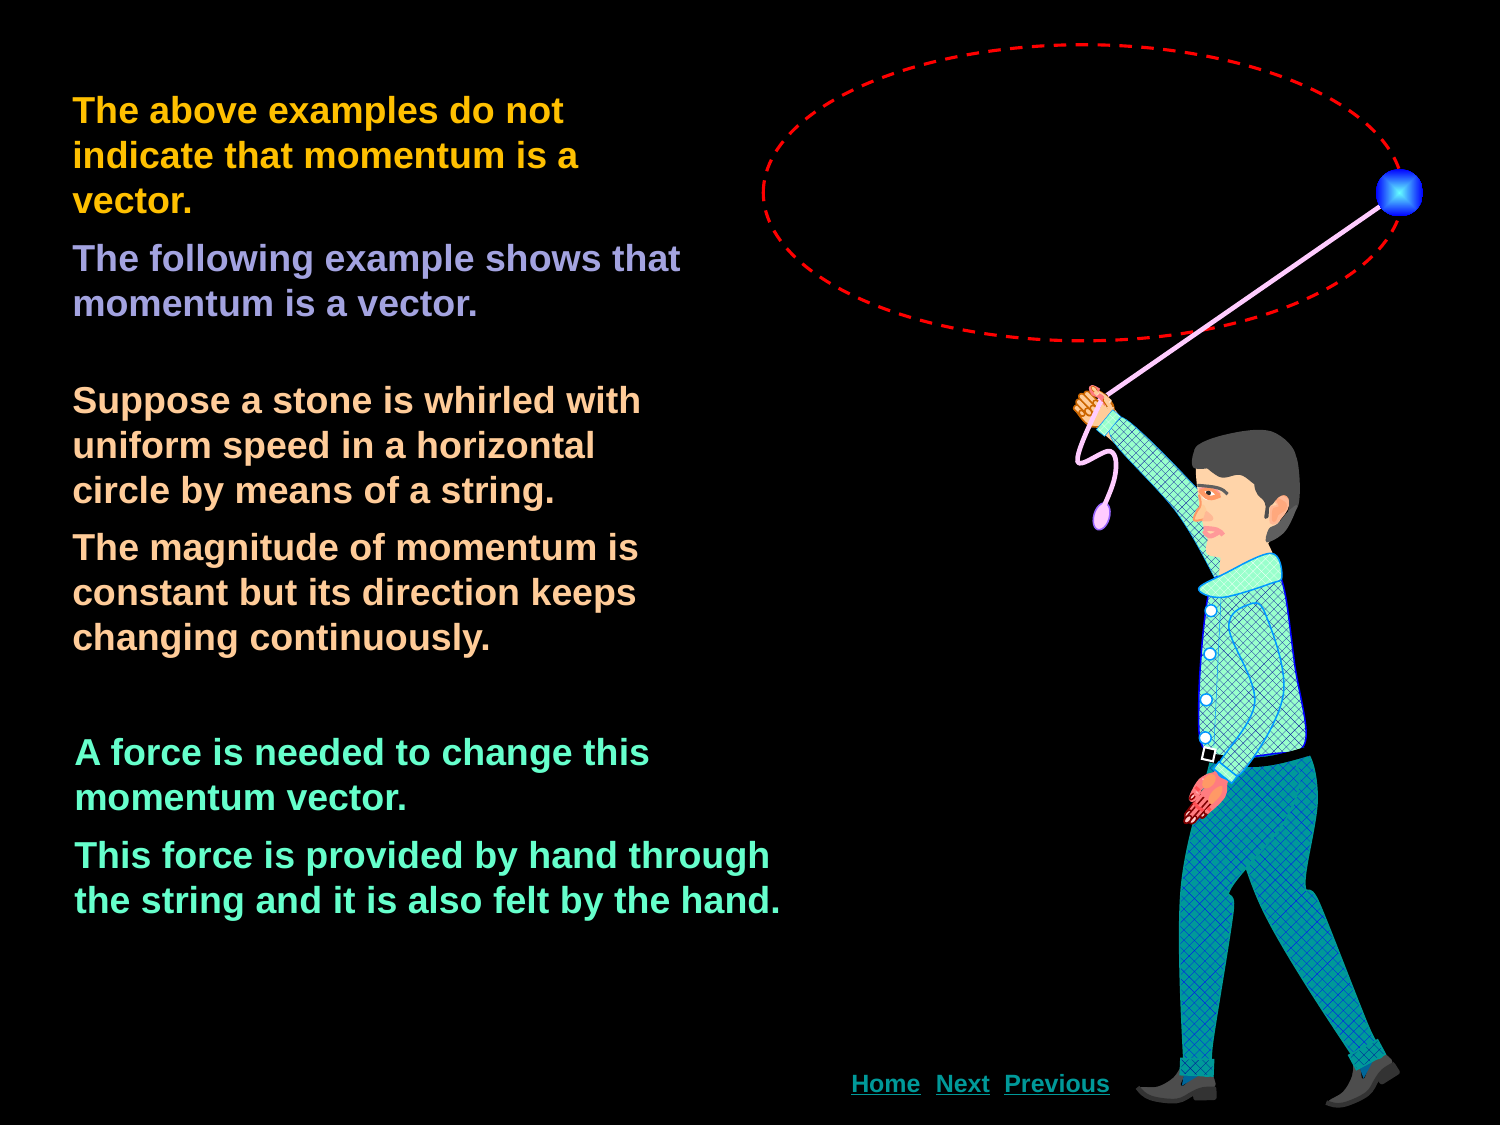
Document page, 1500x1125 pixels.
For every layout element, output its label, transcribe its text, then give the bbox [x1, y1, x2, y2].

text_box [1086, 383, 1372, 1107]
text_box A force is needed to change this momentum vector. This force is provided by hand through the string and it is also felt by the hand. [59, 720, 810, 928]
text_box Previous [986, 1060, 1081, 1106]
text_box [1086, 168, 1424, 410]
text_box Home [832, 1060, 940, 1106]
text_box Suppose a stone is whirled with uniform speed in a horizontal circle by means of a string. The magnitude of momentum is constant but its direction keeps changing continuously. [57, 368, 703, 666]
text_box Next [915, 1059, 1011, 1105]
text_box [1072, 405, 1128, 527]
text_box The above examples do not indicate that momentum is a vector. The following example shows that momentum is a vector. [57, 78, 703, 332]
text_box [763, 44, 1399, 341]
